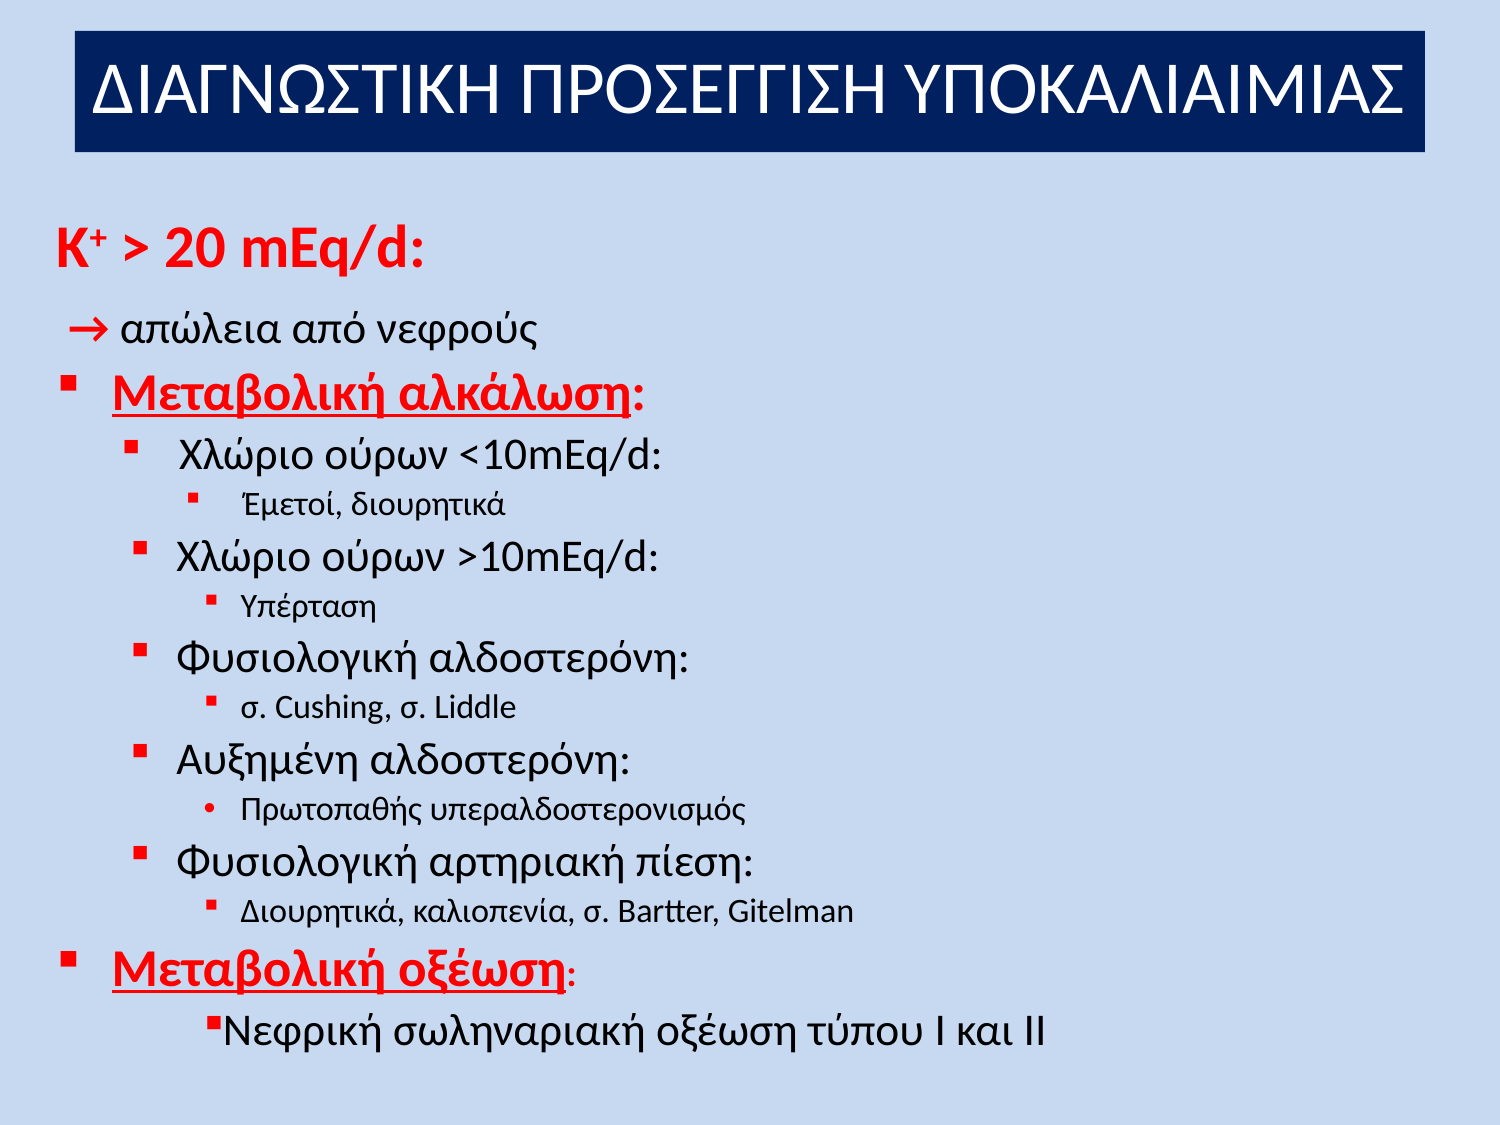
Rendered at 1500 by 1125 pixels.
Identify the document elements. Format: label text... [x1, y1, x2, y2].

list Κ+ > 20 mEq/d: → απώλεια από νεφρούς Μεταβολική αλκάλωση: Χλώριο ούρων <10mEq/d: Έμετοί, διουρητικά Χλώριο ούρων >10mEq/d: Υπέρταση Φυσιολογική αλδοστερόνη: σ. Cushing, σ. Liddle Αυξημένη αλδοστερόνη: Πρωτοπαθής υπεραλδοστερονισμός Φυσιολογική αρτηριακή πίεση: Διουρητικά, καλιοπενία, σ. Bartter, Gitelman Μεταβολική οξέωση: Νεφρική σωληναριακή οξέωση τύπου Ι και ΙΙ [41, 199, 1436, 1071]
text_box ΔΙΑΓΝΩΣΤΙΚΗ ΠΡΟΣΕΓΓΙΣΗ ΥΠΟΚΑΛΙΑΙΜΙΑΣ [74, 30, 1425, 153]
